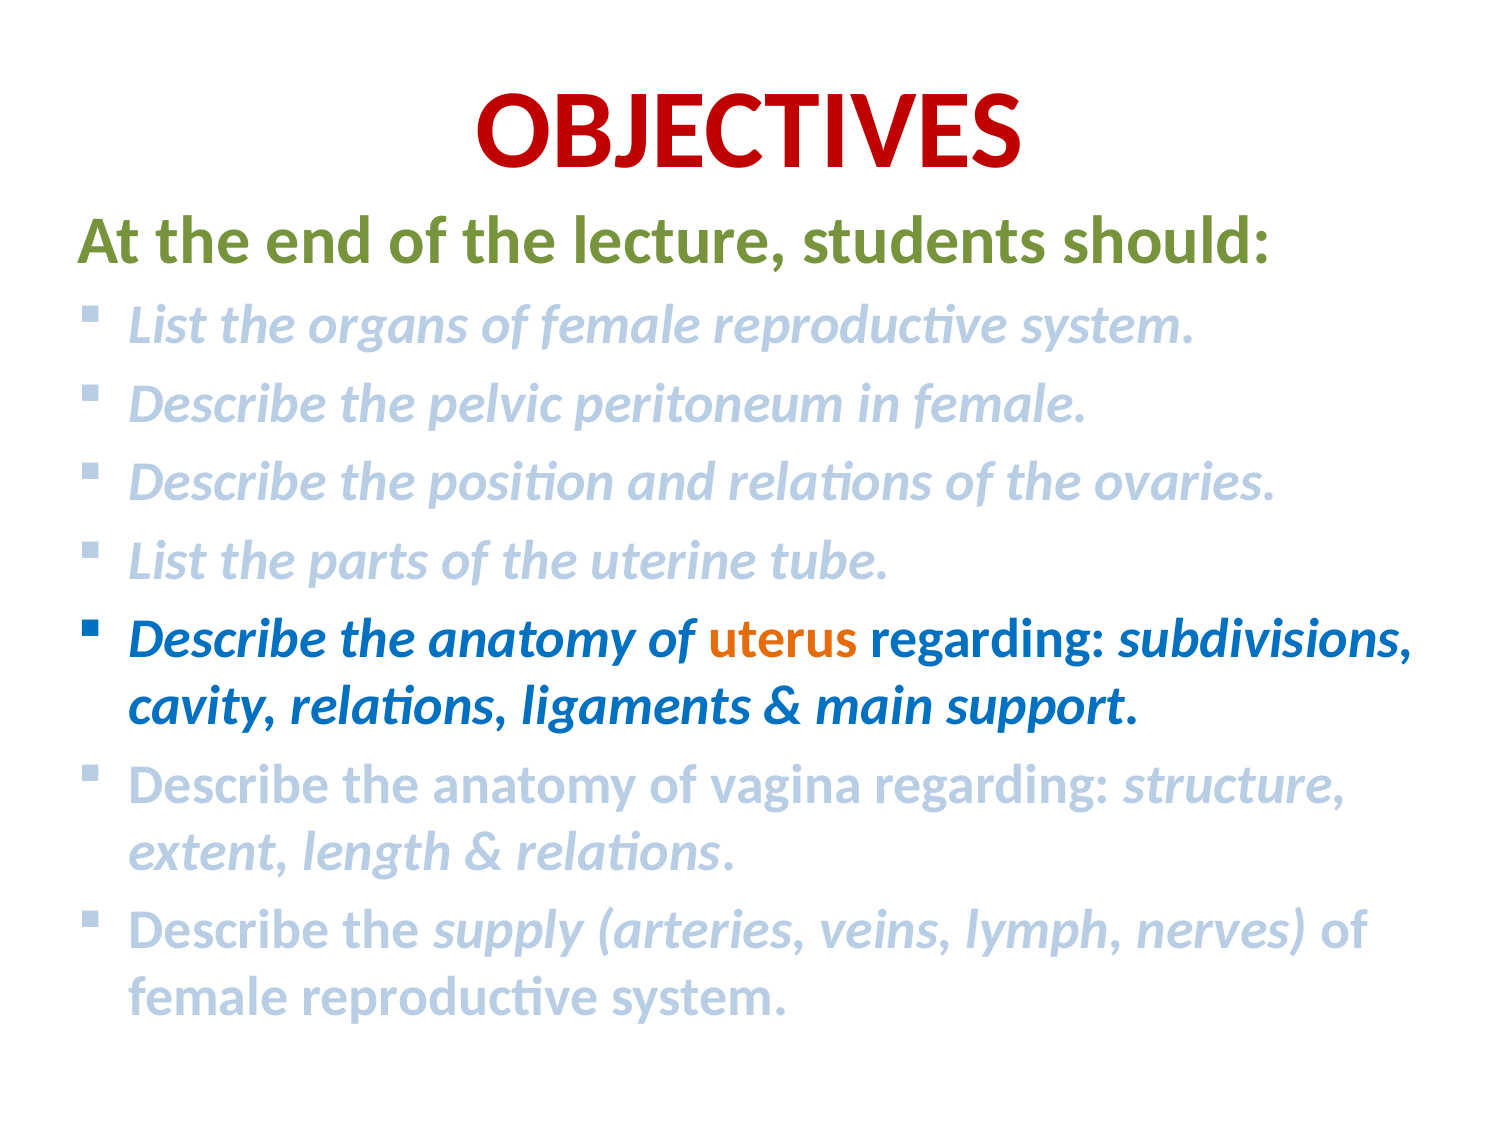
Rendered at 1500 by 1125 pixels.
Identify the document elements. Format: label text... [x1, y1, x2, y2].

title OBJECTIVES [75, 45, 1425, 187]
list At the end of the lecture, students should: List the organs of female reproductive system. Describe the pelvic peritoneum in female. Describe the position and relations of the ovaries. List the parts of the uterine tube. Describe the anatomy of uterus regarding: subdivisions, cavity, relations, ligaments & main support. Describe the anatomy of vagina regarding: structure, extent, length & relations. Describe the supply (arteries, veins, lymph, nerves) of female reproductive system. [62, 187, 1450, 1088]
